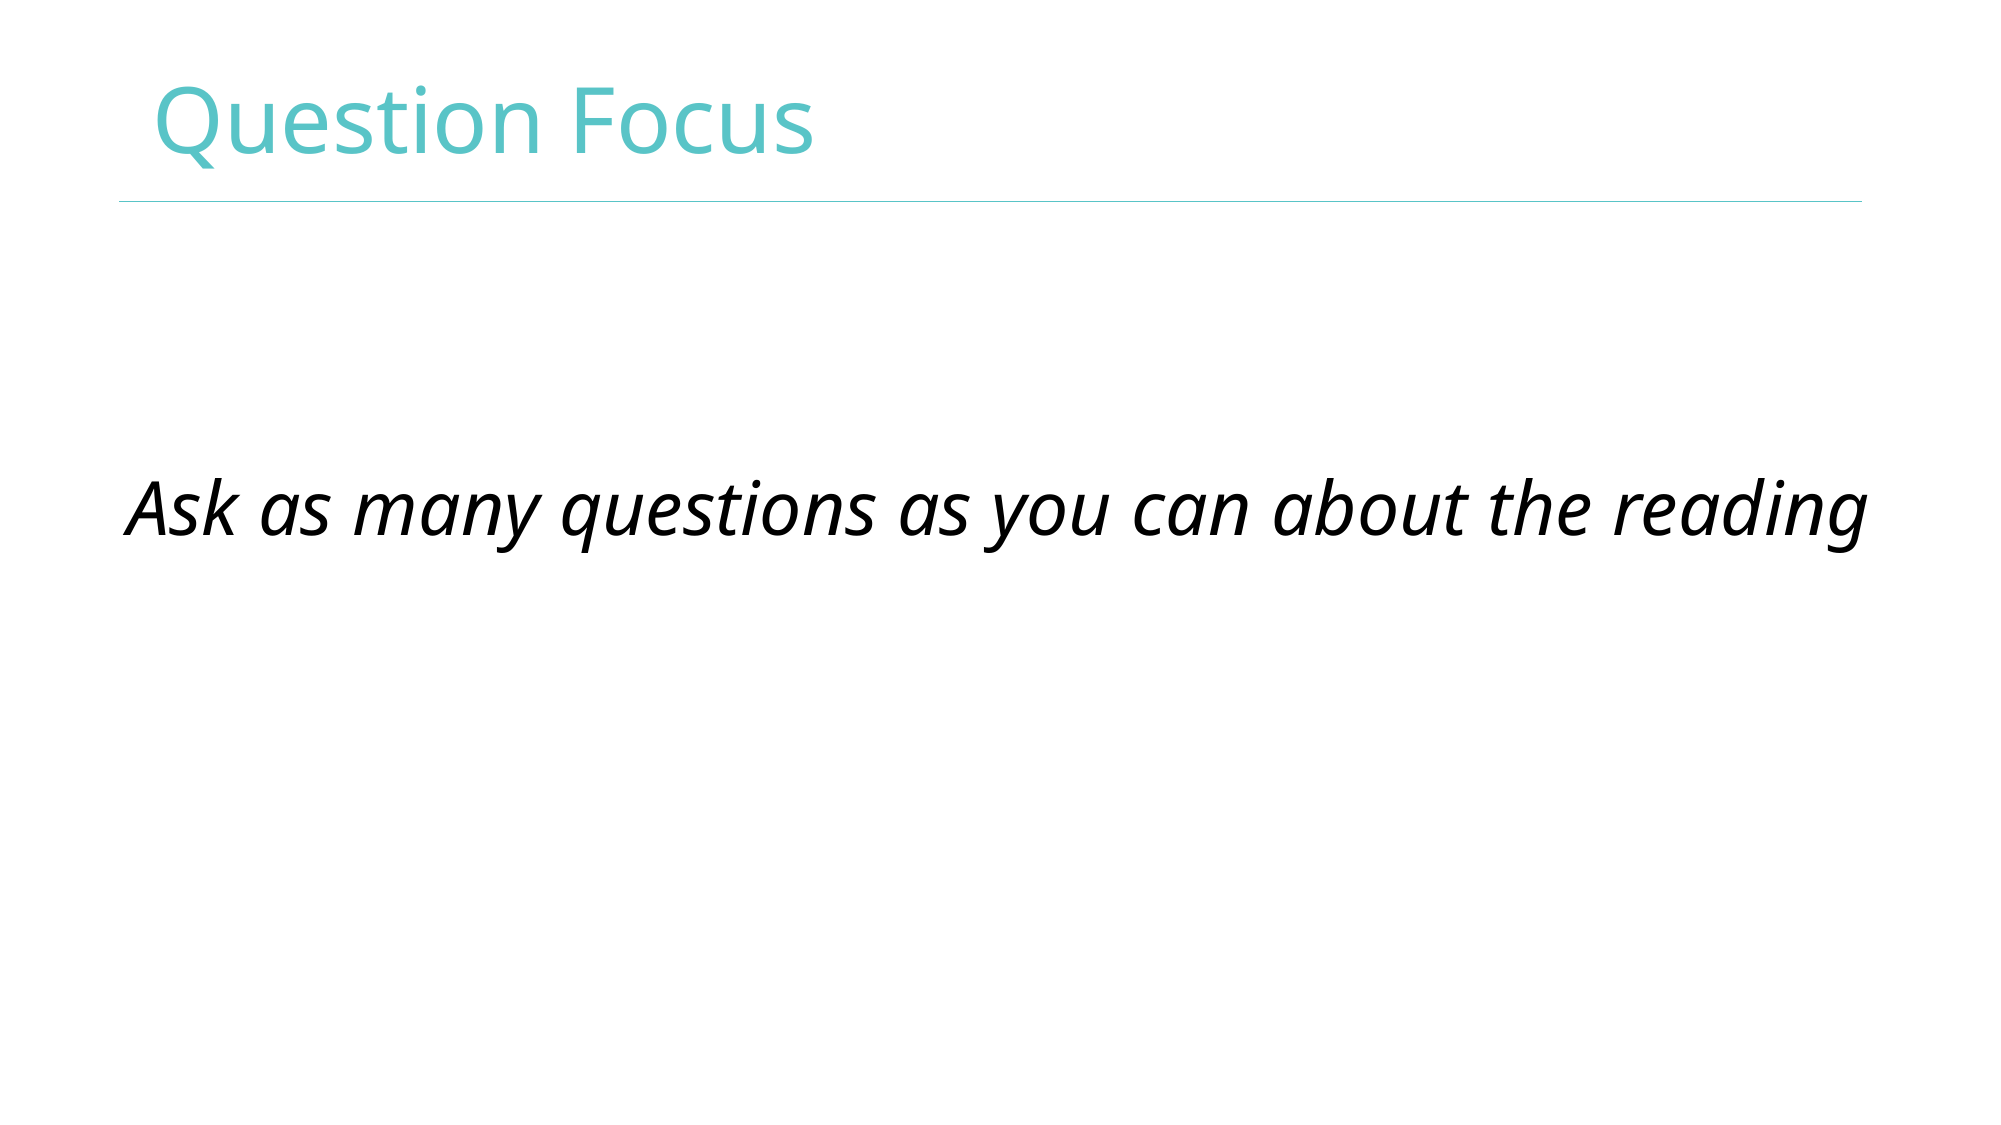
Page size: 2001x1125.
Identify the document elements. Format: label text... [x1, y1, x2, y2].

title Question Focus [137, 15, 1863, 233]
list Ask as many questions as you can about the reading [99, 462, 1901, 569]
